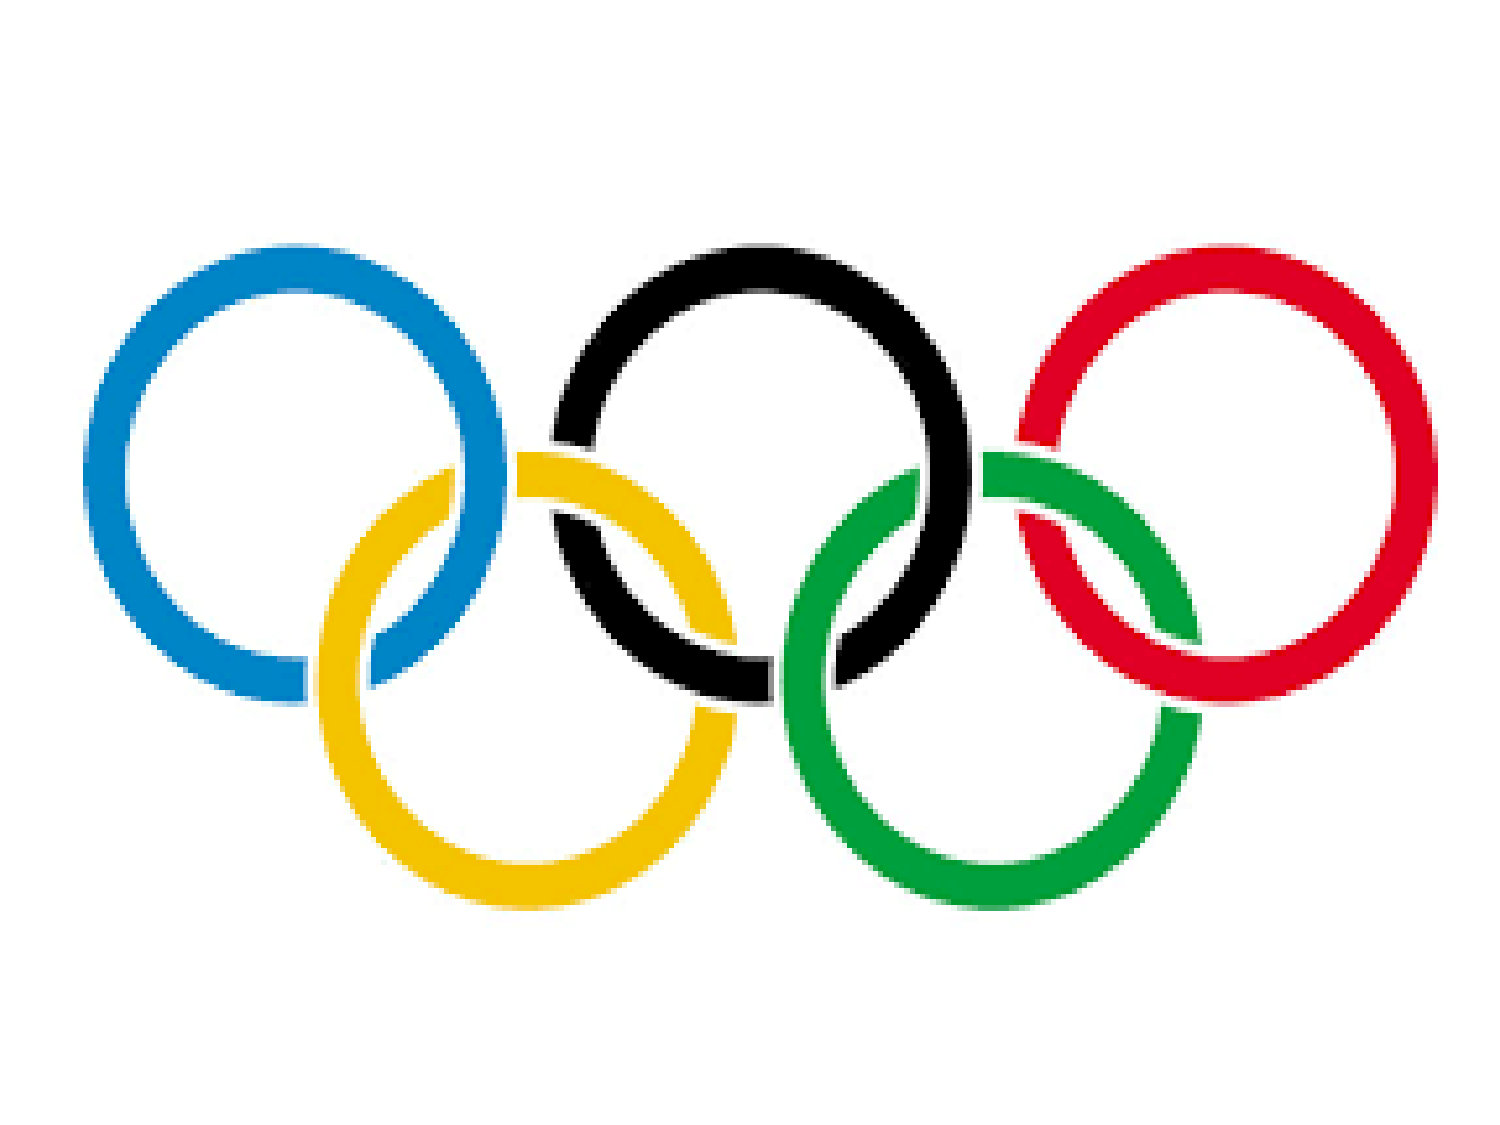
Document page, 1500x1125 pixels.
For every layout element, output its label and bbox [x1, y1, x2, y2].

picture [42, 45, 1480, 1081]
